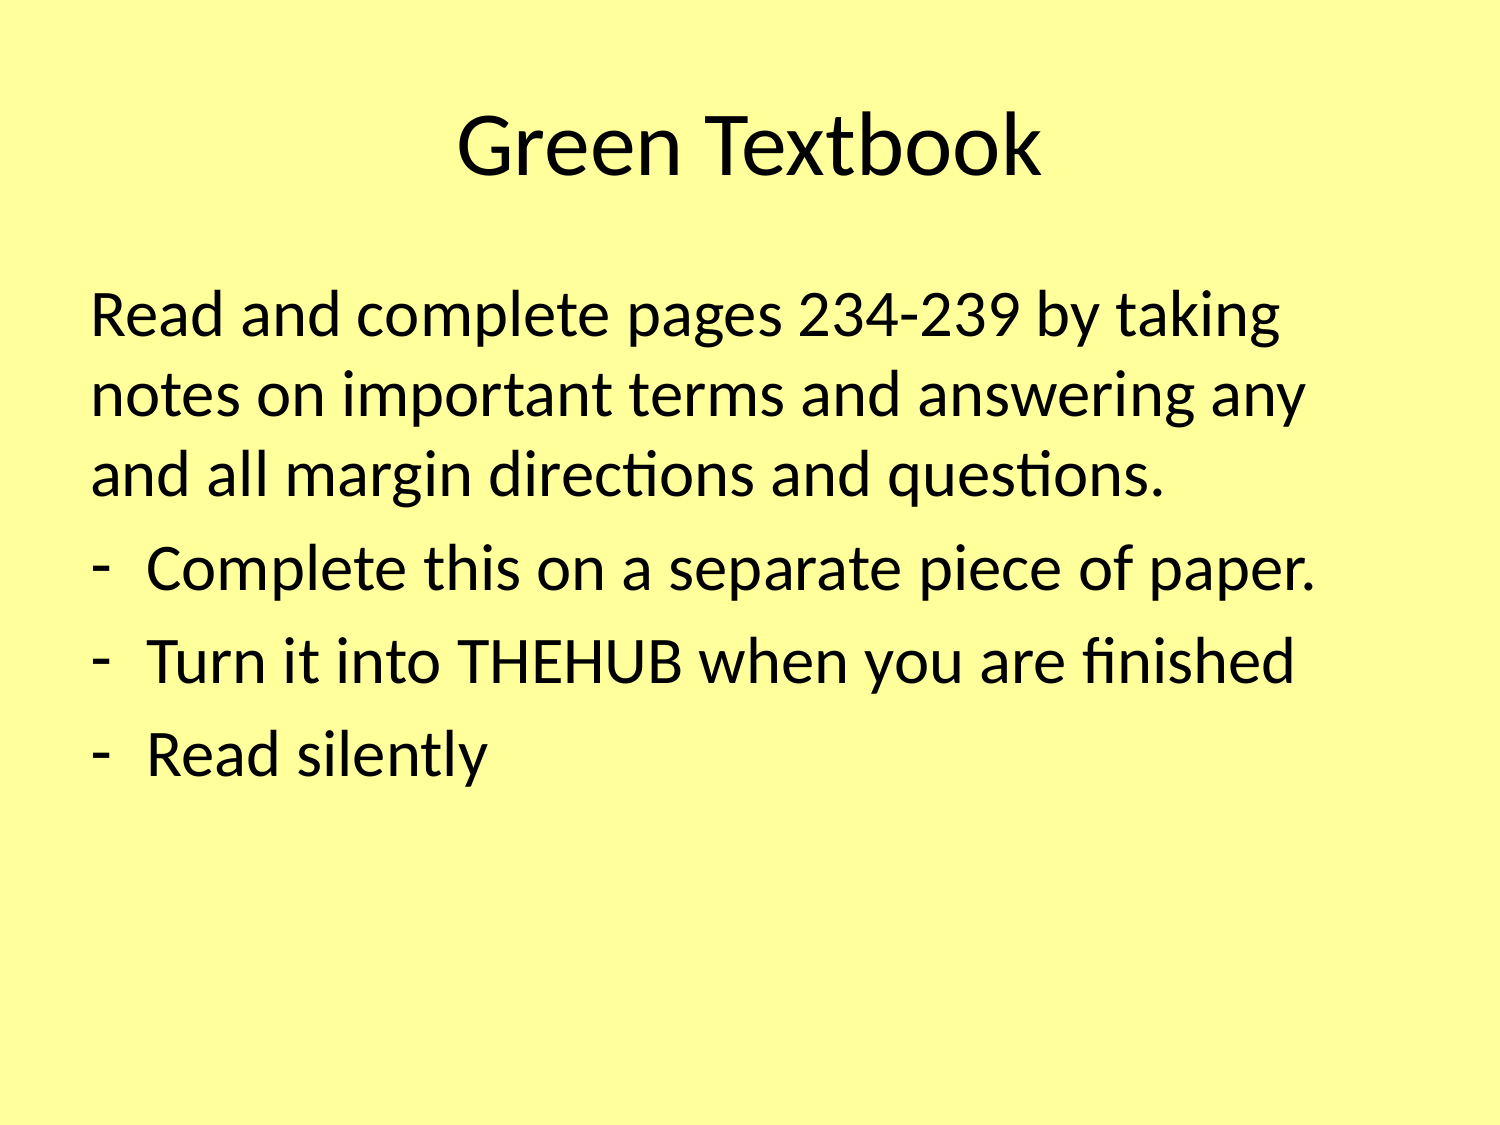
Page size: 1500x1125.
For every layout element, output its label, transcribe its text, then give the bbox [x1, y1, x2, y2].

list Read and complete pages 234-239 by taking notes on important terms and answering any and all margin directions and questions. Complete this on a separate piece of paper. Turn it into THEHUB when you are finished Read silently [75, 262, 1425, 1005]
title Green Textbook [75, 45, 1425, 233]
